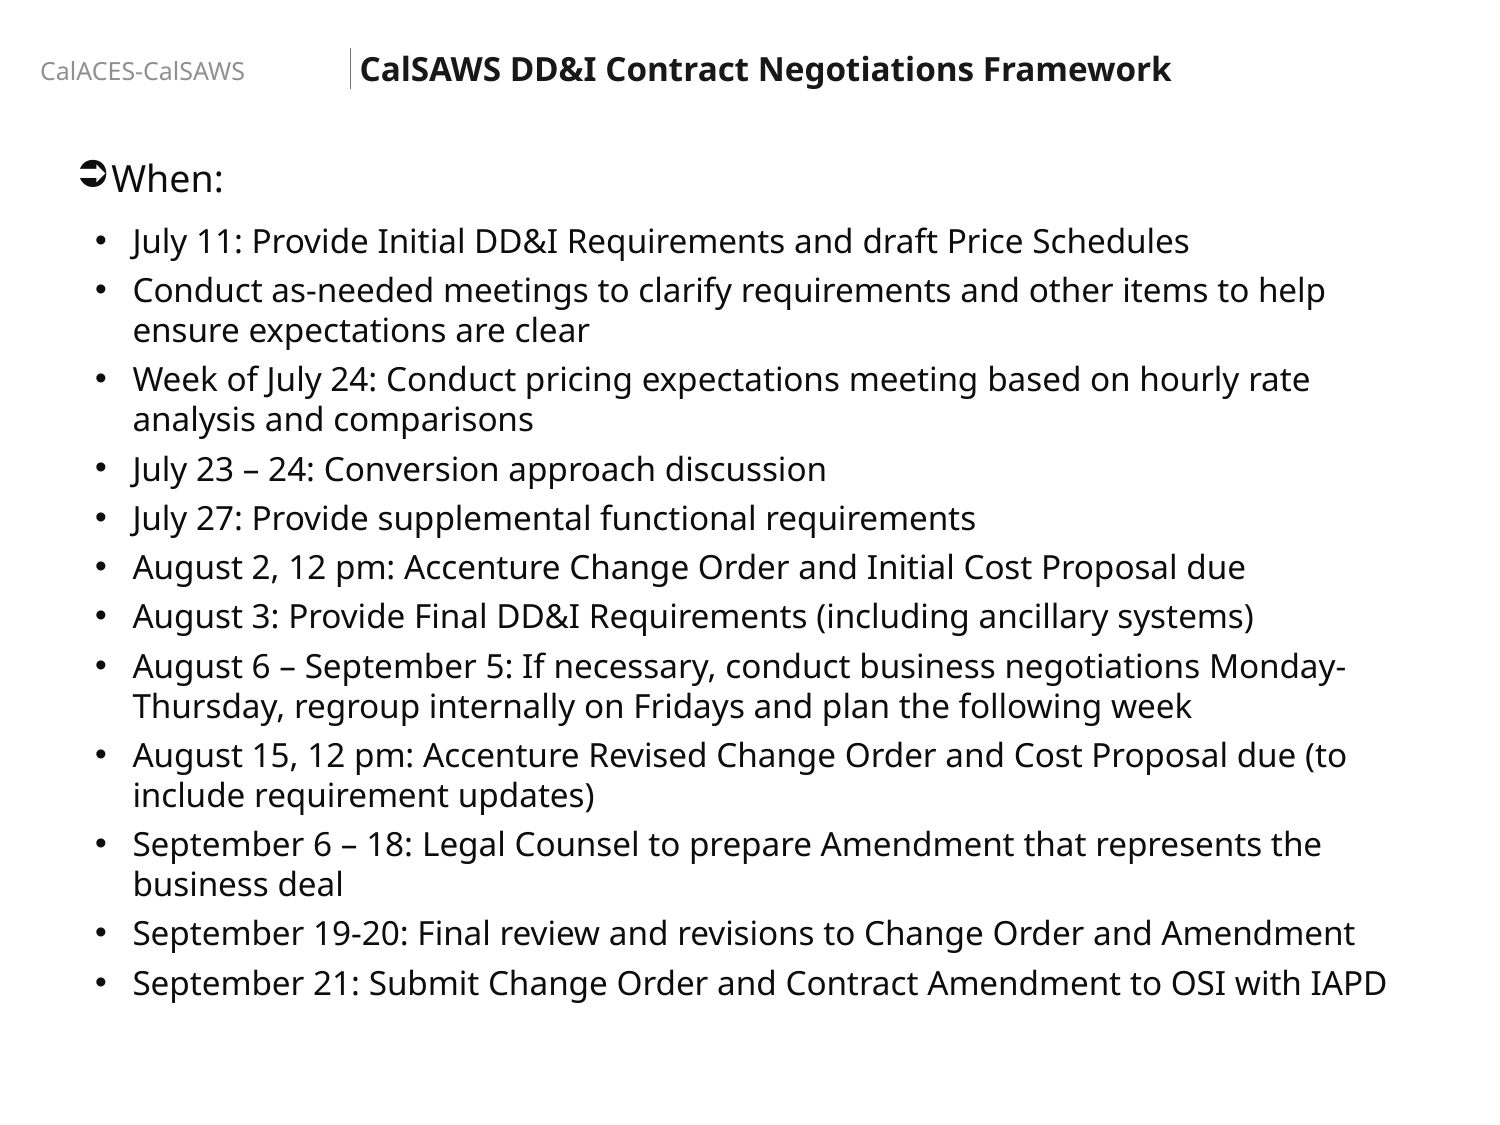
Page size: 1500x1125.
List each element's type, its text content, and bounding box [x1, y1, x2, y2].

list When: July 11: Provide Initial DD&I Requirements and draft Price Schedules Conduct as-needed meetings to clarify requirements and other items to help ensure expectations are clear Week of July 24: Conduct pricing expectations meeting based on hourly rate analysis and comparisons July 23 – 24: Conversion approach discussion July 27: Provide supplemental functional requirements August 2, 12 pm: Accenture Change Order and Initial Cost Proposal due August 3: Provide Final DD&I Requirements (including ancillary systems) August 6 – September 5: If necessary, conduct business negotiations Monday-Thursday, regroup internally on Fridays and plan the following week August 15, 12 pm: Accenture Revised Change Order and Cost Proposal due (to include requirement updates) September 6 – 18: Legal Counsel to prepare Amendment that represents the business deal September 19-20: Final review and revisions to Change Order and Amendment September 21: Submit Change Order and Contract Amendment to OSI with IAPD [61, 153, 1459, 1073]
list CalSAWS DD&I Contract Negotiations Framework [359, 42, 1444, 98]
